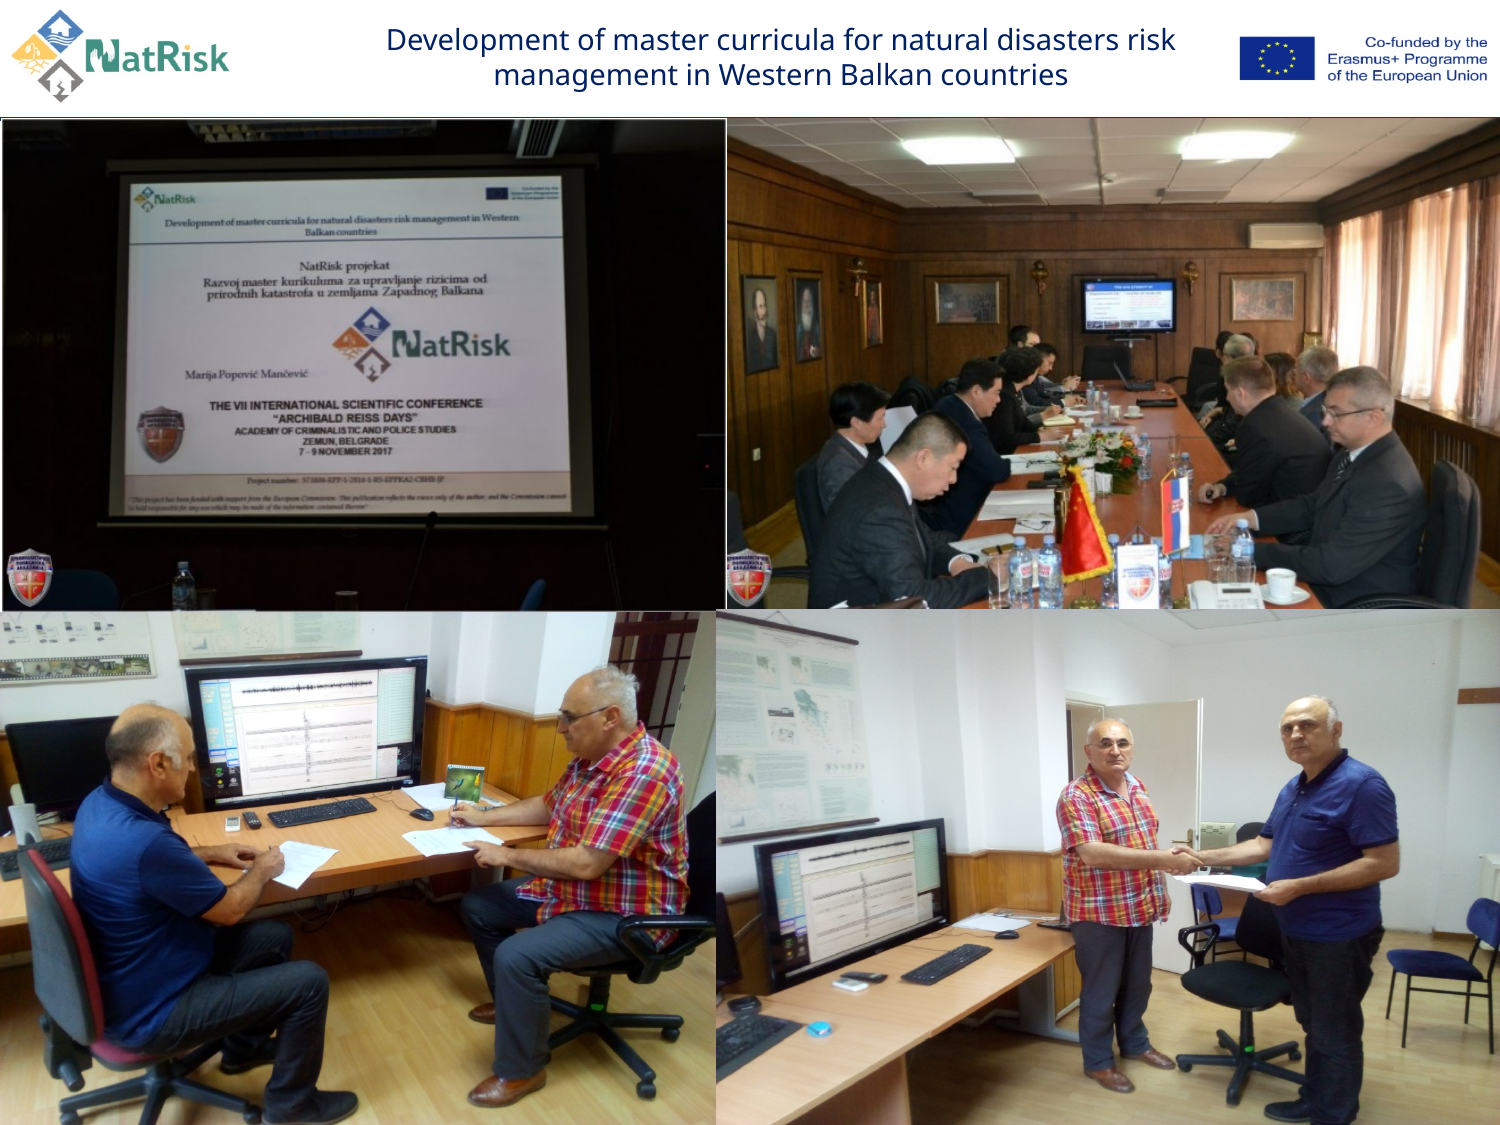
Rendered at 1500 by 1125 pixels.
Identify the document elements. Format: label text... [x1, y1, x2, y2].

picture [0, 118, 1500, 1125]
picture [1224, 24, 1500, 93]
picture [0, 0, 238, 113]
text_box Development of master curricula for natural disasters risk management in Western Balkan countries [324, 24, 1223, 88]
